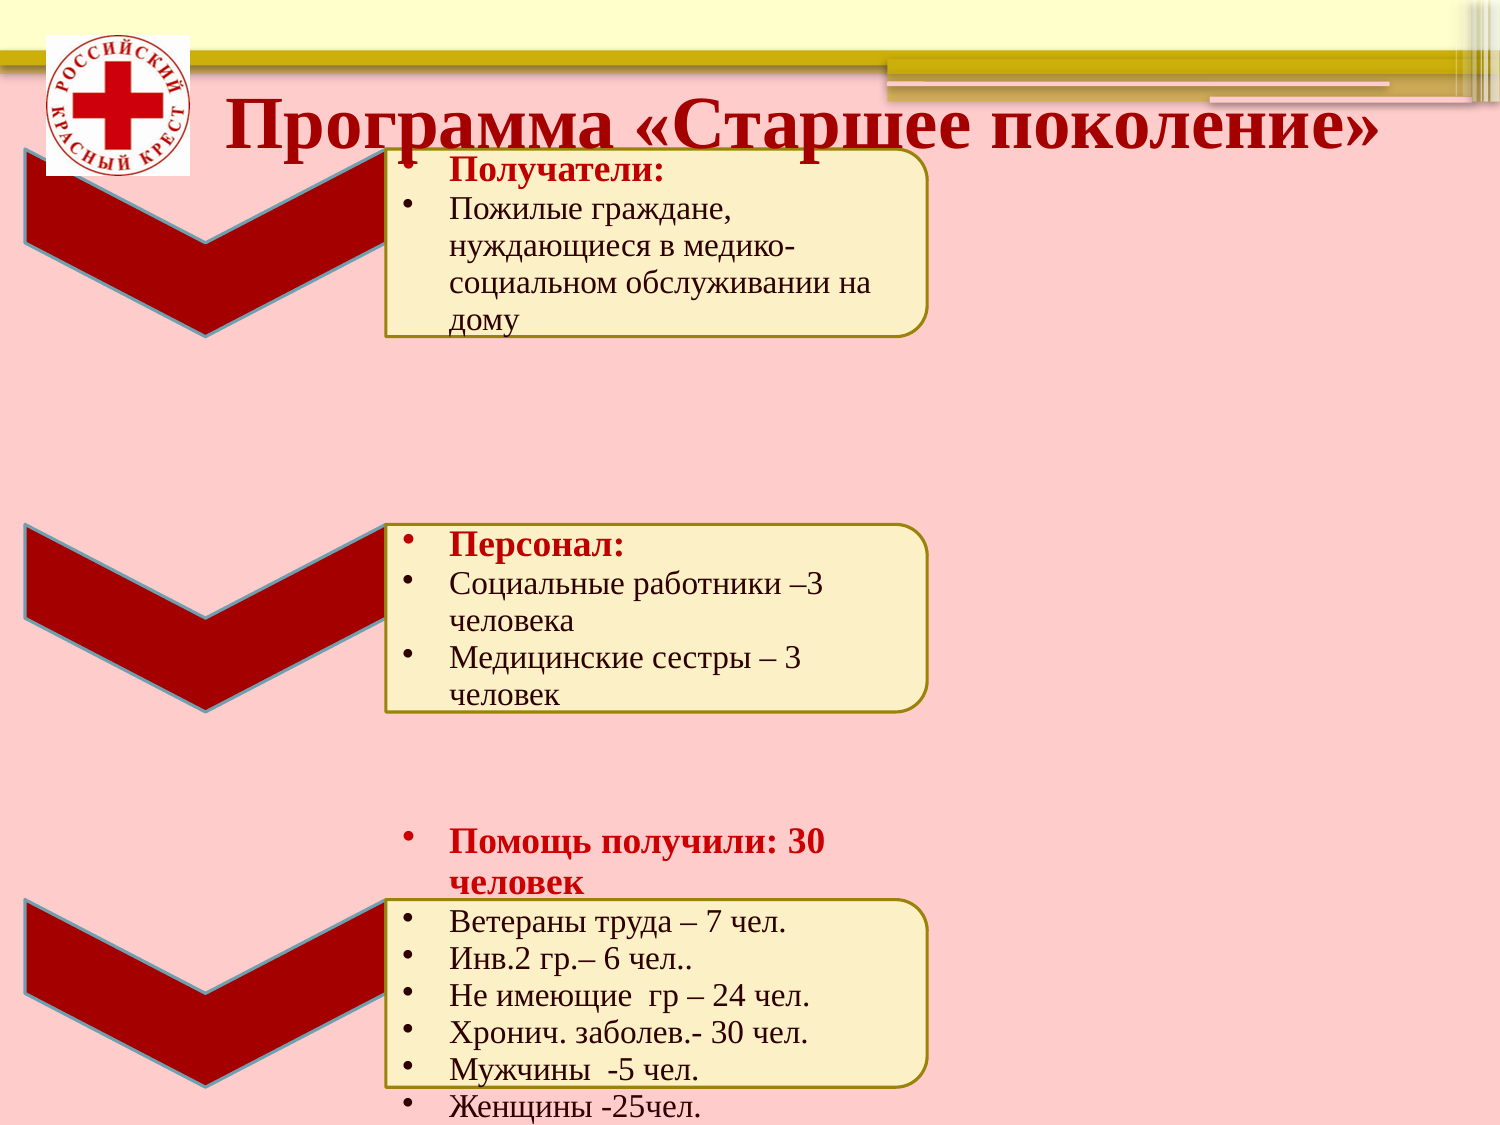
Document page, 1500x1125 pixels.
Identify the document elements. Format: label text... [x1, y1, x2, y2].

text_box Программа «Старшее поколение» [210, 66, 1454, 262]
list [24, 148, 928, 1088]
picture [46, 34, 191, 177]
